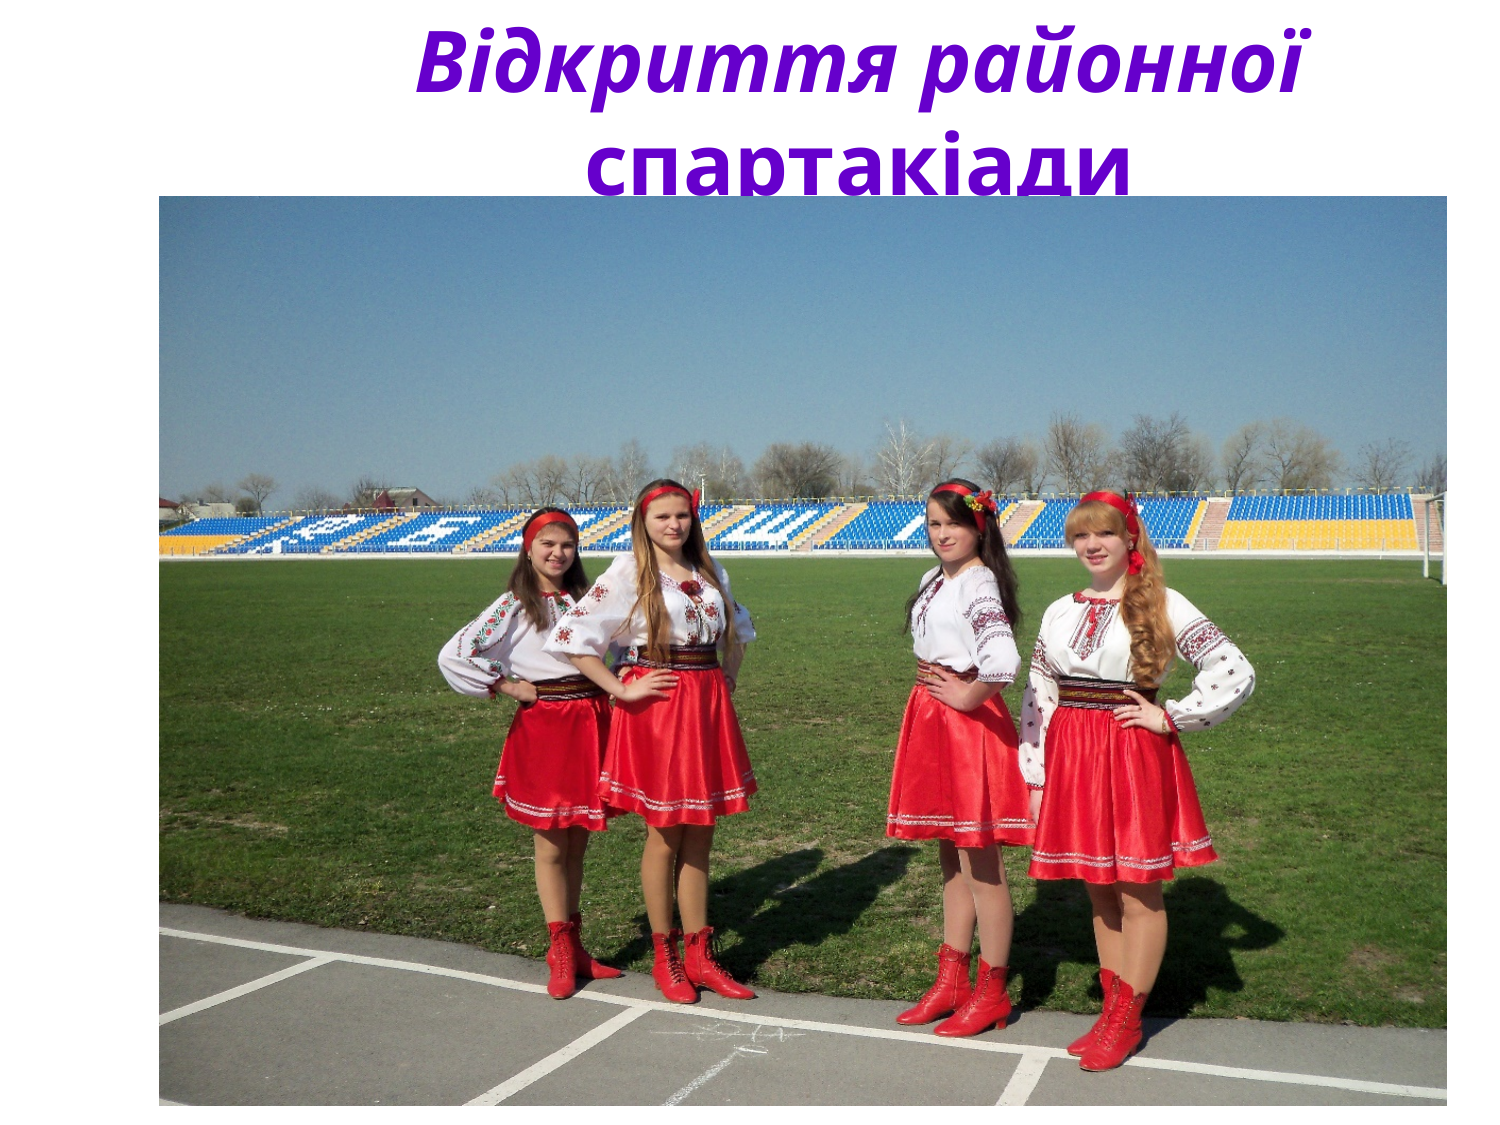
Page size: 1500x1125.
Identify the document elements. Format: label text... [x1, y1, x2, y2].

title Відкриття районної спартакіади [319, 0, 1400, 194]
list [159, 196, 1448, 1107]
